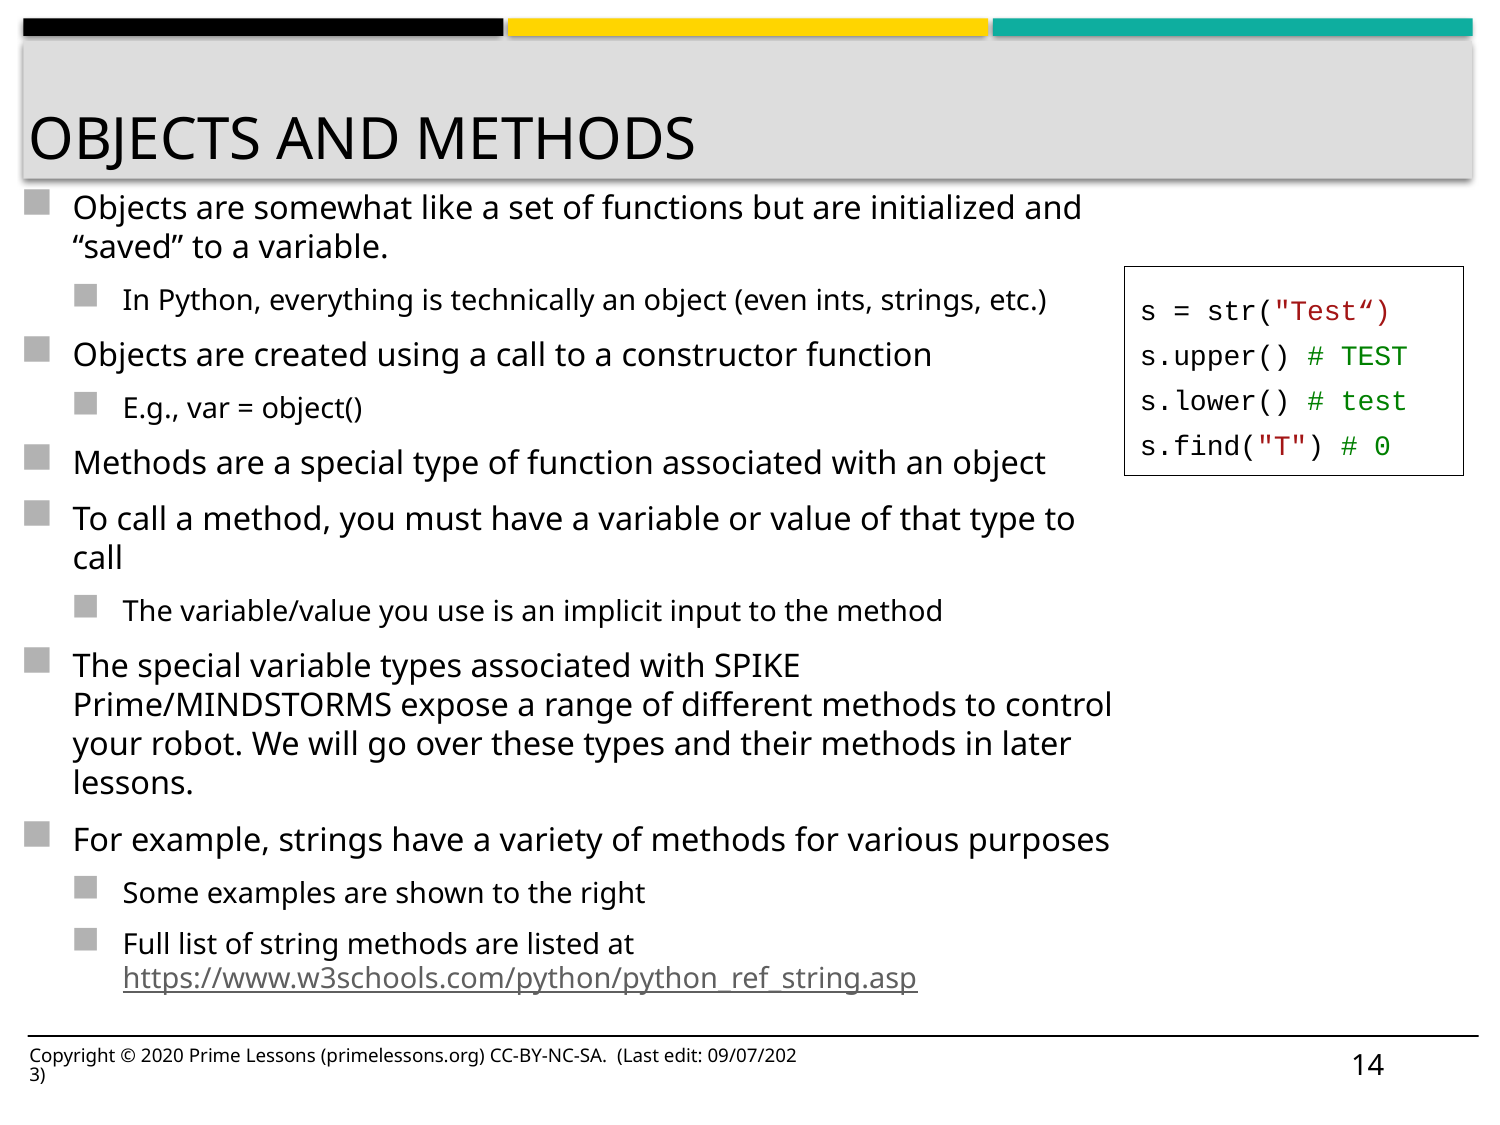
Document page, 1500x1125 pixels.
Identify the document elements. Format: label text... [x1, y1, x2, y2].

text_box s = str("Test“) s.upper() # TEST s.lower() # test s.find("T") # 0 [1124, 266, 1464, 476]
slide_number 15 [1351, 1036, 1478, 1097]
title Objects and methods [28, 48, 1464, 172]
list Objects are somewhat like a set of functions but are initialized and “saved” to a variable. In Python, everything is technically an object (even ints, strings, etc.) Objects are created using a call to a constructor function E.g., var = object() Methods are a special type of function associated with an object To call a method, you must have a variable or value of that type to call The variable/value you use is an implicit input to the method The special variable types associated with SPIKE Prime/MINDSTORMS expose a range of different methods to control your robot. We will go over these types and their methods in later lessons. For example, strings have a variety of methods for various purposes Some examples are shown to the right Full list of string methods are listed at https://www.w3schools.com/python/python_ref_string.asp [25, 186, 1125, 1021]
footer Copyright © 2020 Prime Lessons (primelessons.org) CC-BY-NC-SA. (Last edit: 09/07/2023) [14, 1036, 814, 1097]
